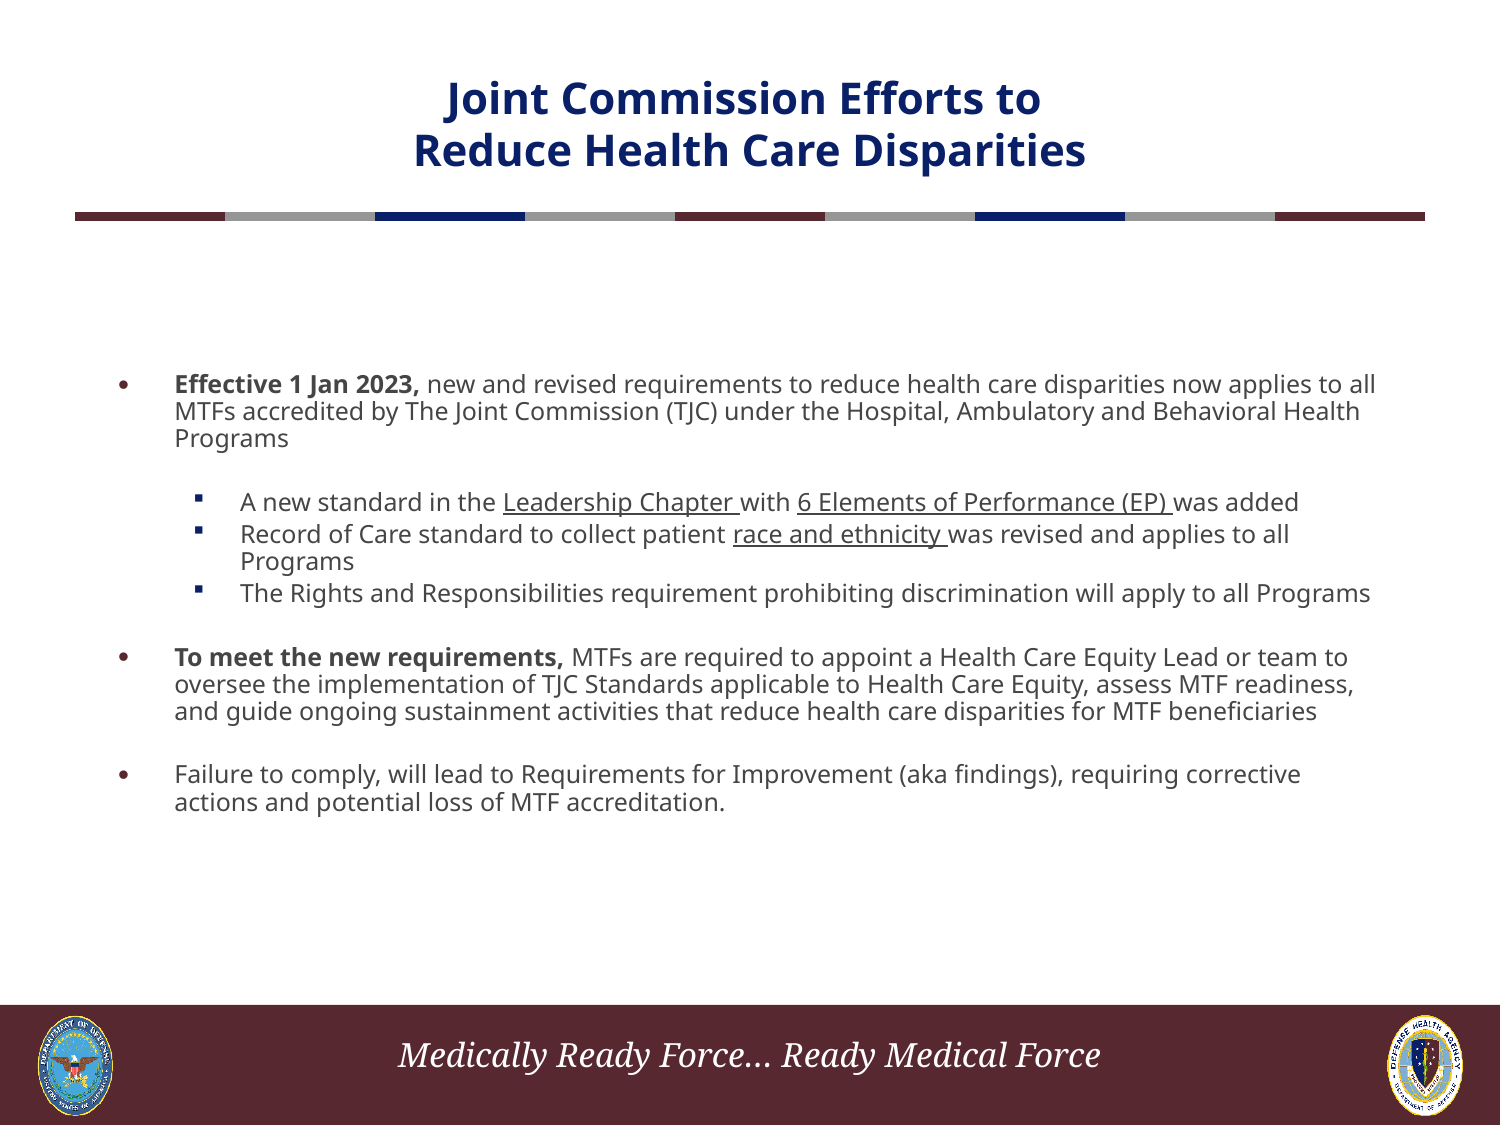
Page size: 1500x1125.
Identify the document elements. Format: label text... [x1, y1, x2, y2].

picture [1387, 1015, 1463, 1116]
picture [29, 1004, 121, 1125]
list Effective 1 Jan 2023, new and revised requirements to reduce health care disparities now applies to all MTFs accredited by The Joint Commission (TJC) under the Hospital, Ambulatory and Behavioral Health Programs A new standard in the Leadership Chapter with 6 Elements of Performance (EP) was added Record of Care standard to collect patient race and ethnicity was revised and applies to all Programs The Rights and Responsibilities requirement prohibiting discrimination will apply to all Programs To meet the new requirements, MTFs are required to appoint a Health Care Equity Lead or team to oversee the implementation of TJC Standards applicable to Health Care Equity, assess MTF readiness, and guide ongoing sustainment activities that reduce health care disparities for MTF beneficiaries Failure to comply, will lead to Requirements for Improvement (aka findings), requiring corrective actions and potential loss of MTF accreditation. [103, 364, 1397, 825]
title Joint Commission Efforts to Reduce Health Care Disparities [75, 29, 1425, 217]
